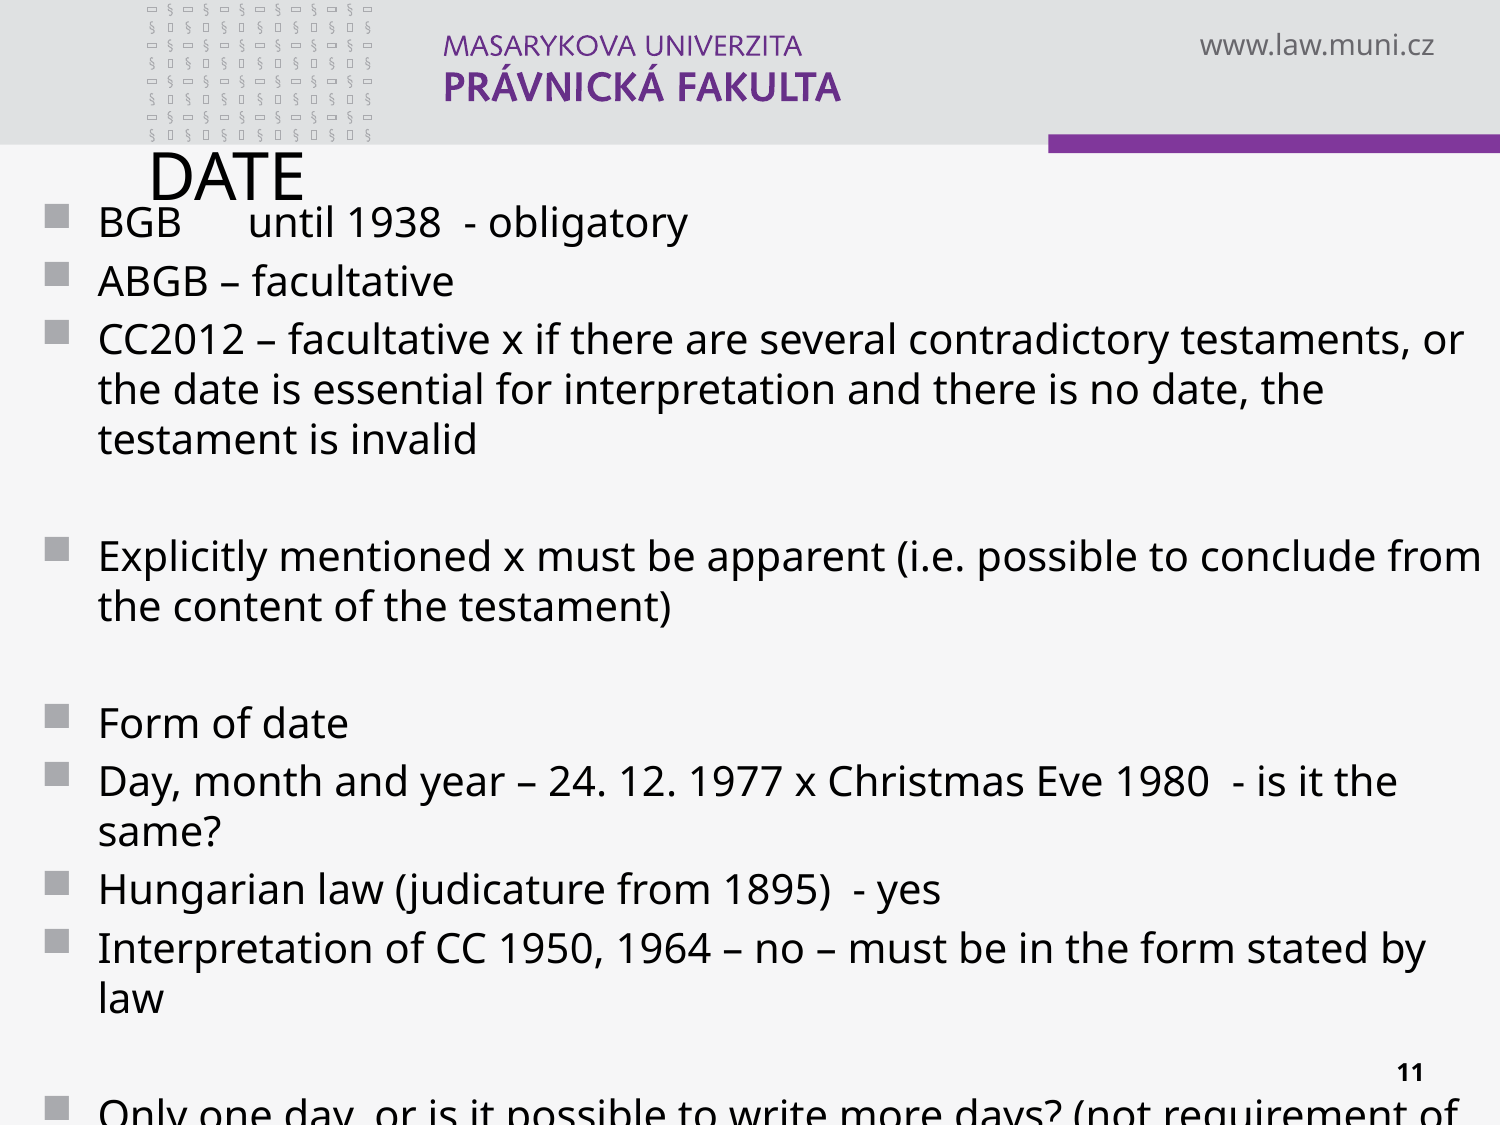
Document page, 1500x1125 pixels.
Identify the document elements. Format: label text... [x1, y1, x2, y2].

title DATE [147, 133, 1423, 196]
list BGB until 1938 - obligatory ABGB – facultative CC2012 – facultative x if there are several contradictory testaments, or the date is essential for interpretation and there is no date, the testament is invalid Explicitly mentioned x must be apparent (i.e. possible to conclude from the content of the testament) Form of date Day, month and year – 24. 12. 1977 x Christmas Eve 1980 - is it the same? Hungarian law (judicature from 1895) - yes Interpretation of CC 1950, 1964 – no – must be in the form stated by law Only one day, or is it possible to write more days? (not requirement of unitas actu) [41, 196, 1500, 1125]
slide_number 11 [1316, 1056, 1425, 1100]
